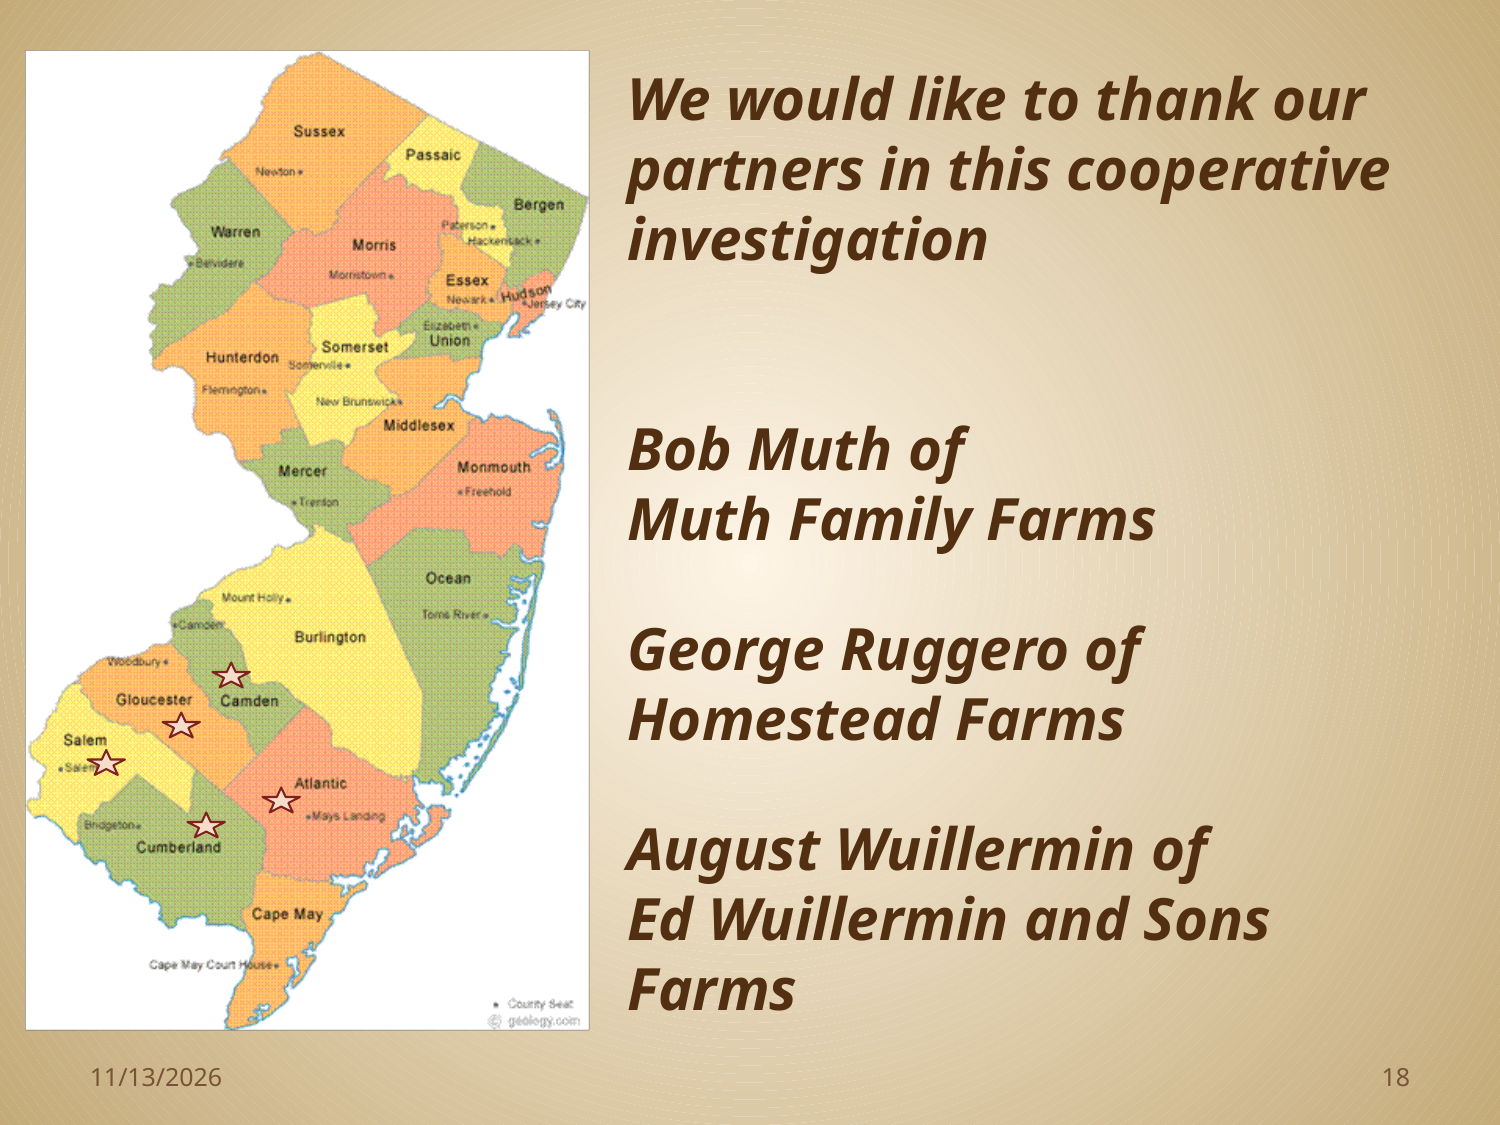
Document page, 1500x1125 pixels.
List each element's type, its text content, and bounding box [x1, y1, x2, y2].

slide_number 18 [1074, 1024, 1425, 1103]
picture [24, 49, 591, 1032]
text_box We would like to thank our partners in this cooperative investigation Bob Muth of Muth Family Farms George Ruggero of Homestead Farms August Wuillermin of Ed Wuillermin and Sons Farms [612, 55, 1413, 1030]
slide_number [75, 1038, 425, 1103]
